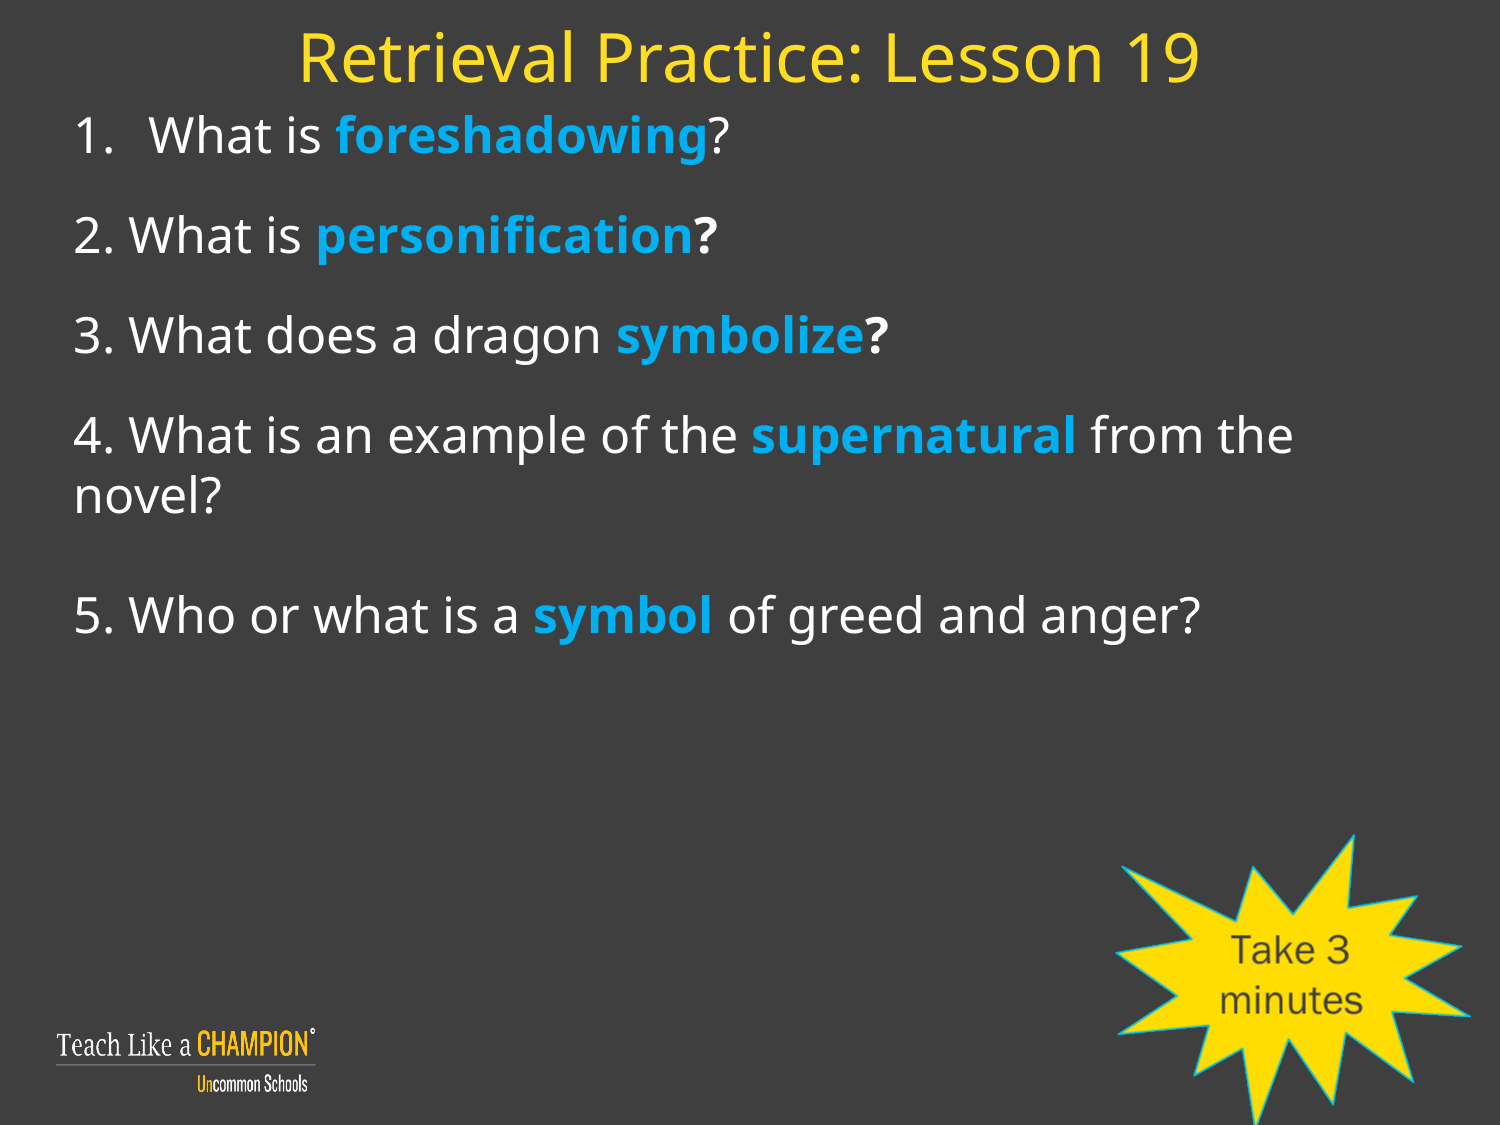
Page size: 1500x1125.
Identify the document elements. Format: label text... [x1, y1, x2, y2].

picture [54, 1024, 318, 1095]
text_box Retrieval Practice: Lesson 19 [131, 6, 1369, 187]
text_box What is foreshadowing? 2. What is personification? 3. What does a dragon symbolize? 4. What is an example of the supernatural from the novel? 5. Who or what is a symbol of greed and anger? [59, 96, 1471, 826]
picture [1114, 834, 1471, 1125]
